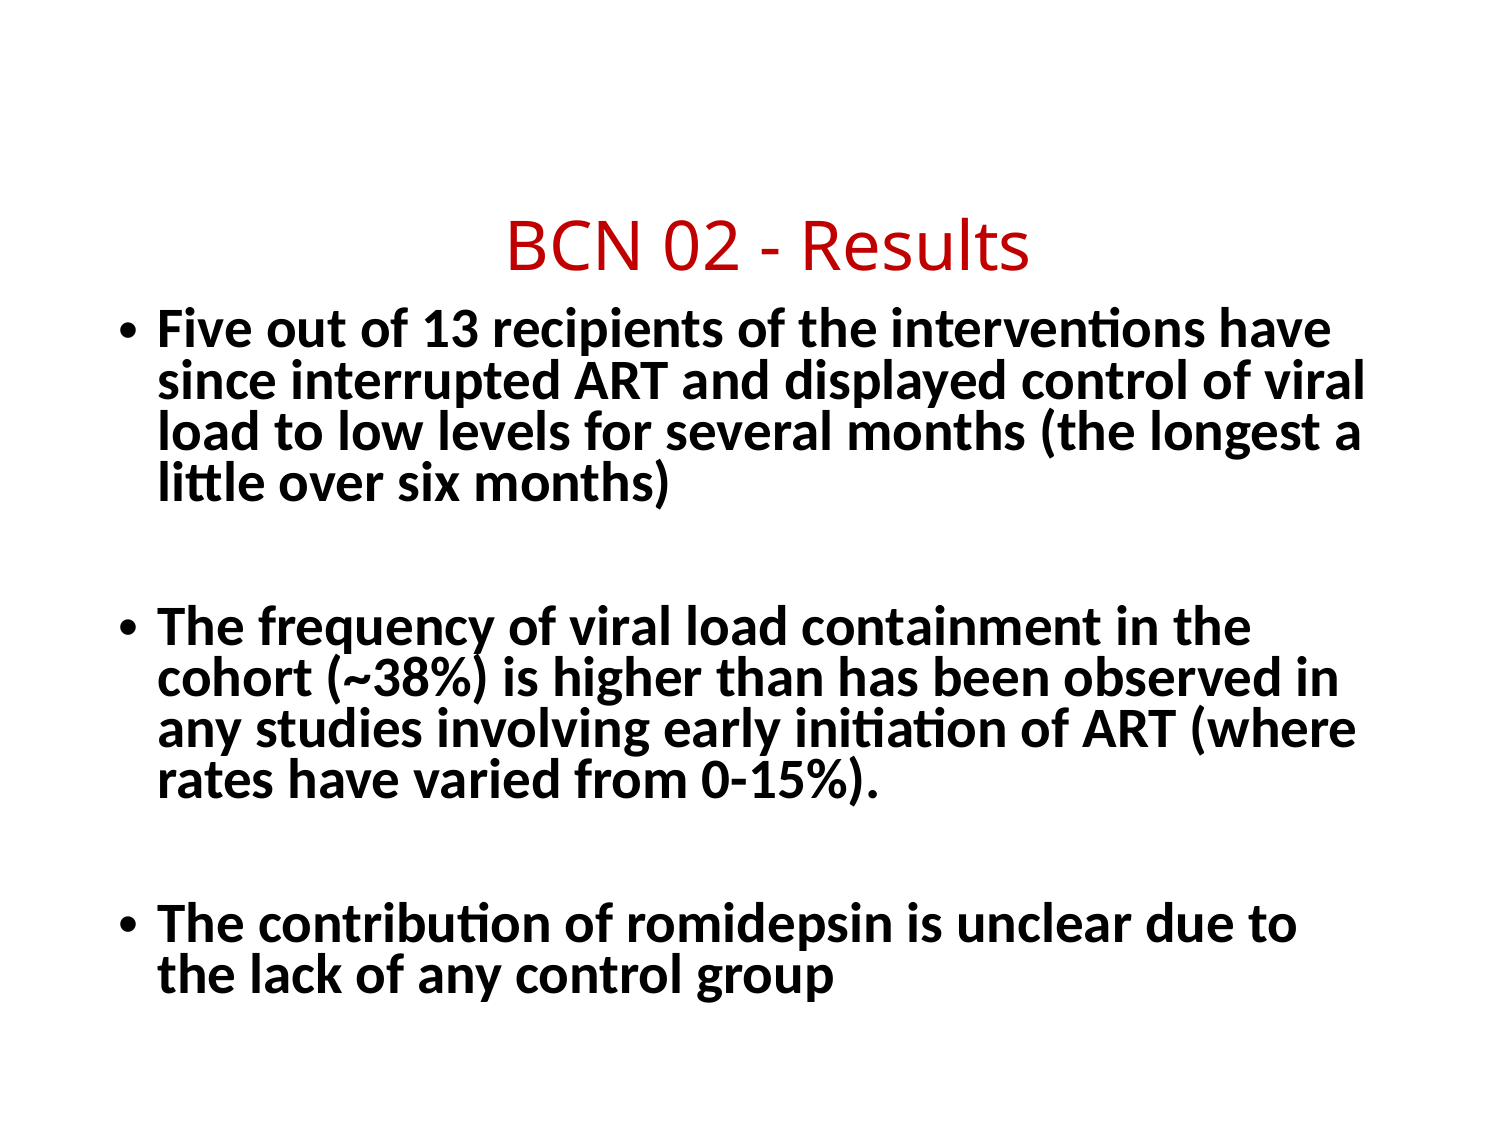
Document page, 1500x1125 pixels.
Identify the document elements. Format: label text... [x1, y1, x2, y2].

list Five out of 13 recipients of the interventions have since interrupted ART and displayed control of viral load to low levels for several months (the longest a little over six months) The frequency of viral load containment in the cohort (~38%) is higher than has been observed in any studies involving early initiation of ART (where rates have varied from 0-15%). The contribution of romidepsin is unclear due to the lack of any control group [103, 299, 1397, 1014]
text_box BCN 02 - Results [121, 204, 1416, 368]
